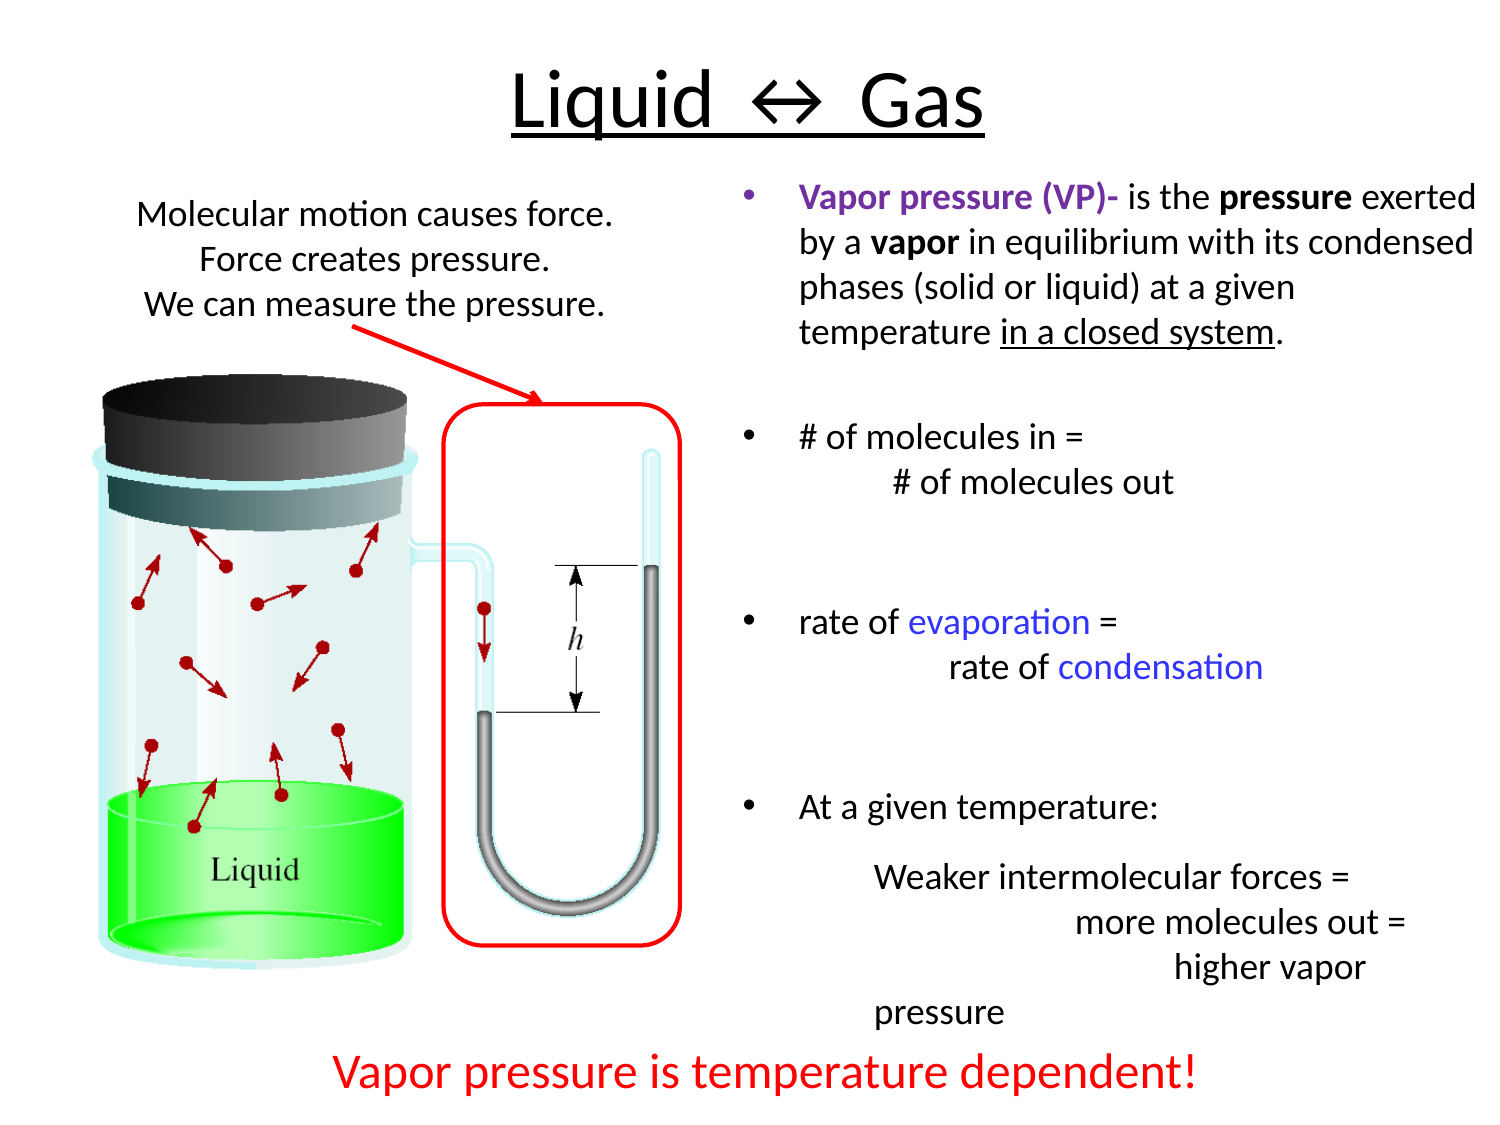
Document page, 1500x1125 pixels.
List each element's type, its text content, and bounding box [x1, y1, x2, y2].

text_box Vapor pressure is temperature dependent! [242, 1030, 1254, 1106]
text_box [351, 325, 544, 403]
text_box Molecular motion causes force. Force creates pressure. We can measure the pressure. [73, 181, 677, 331]
text_box Liquid ↔ Gas [72, 0, 1423, 188]
text_box Vapor pressure (VP)- is the pressure exerted by a vapor in equilibrium with its condensed phases (solid or liquid) at a given temperature in a closed system. # of molecules in = # of molecules out rate of evaporation = rate of condensation At a given temperature: Weaker intermolecular forces = more molecules out = higher vapor pressure [727, 164, 1500, 1040]
picture [46, 350, 687, 976]
